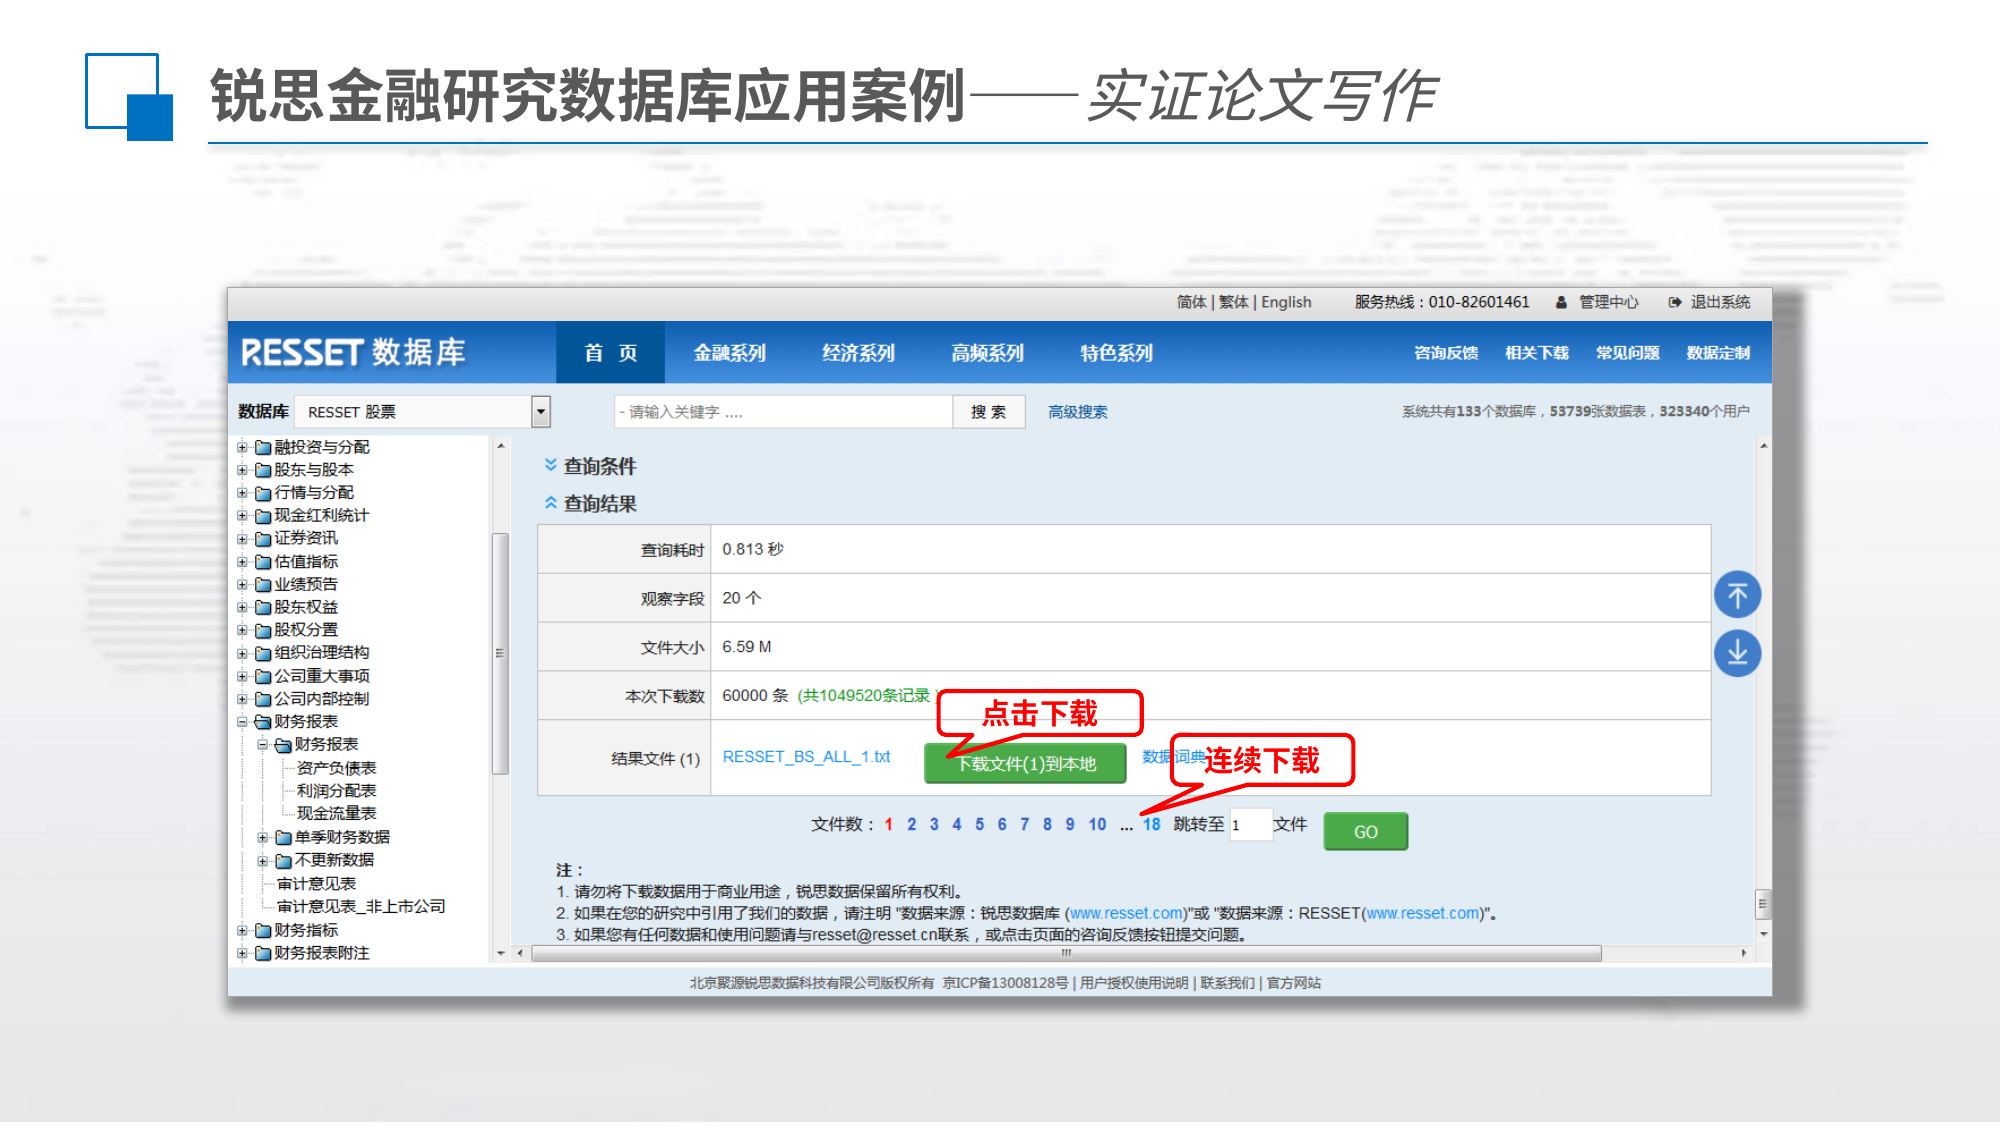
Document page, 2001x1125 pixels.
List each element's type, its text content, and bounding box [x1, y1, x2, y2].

picture [0, 0, 2000, 1122]
title 锐思金融研究数据库应用案例——实证论文写作 [198, 58, 1489, 131]
